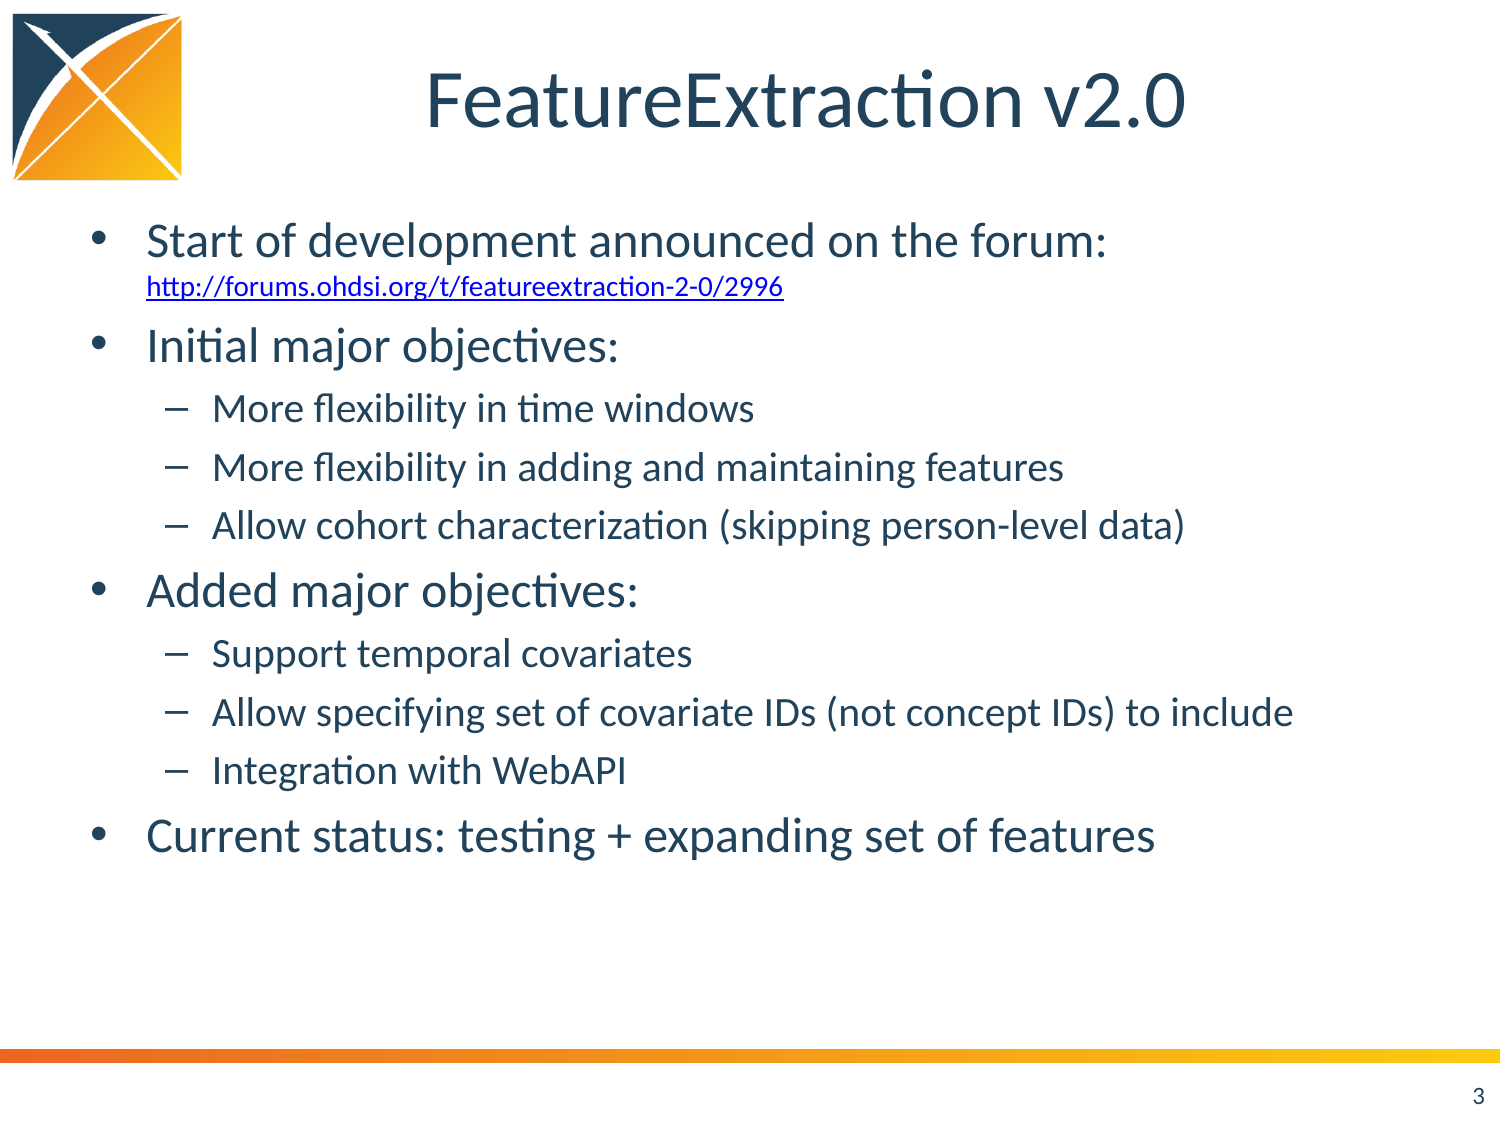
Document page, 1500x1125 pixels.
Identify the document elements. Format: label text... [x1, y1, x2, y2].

picture [0, 0, 206, 200]
slide_number 3 [1149, 1065, 1500, 1125]
title FeatureExtraction v2.0 [187, 24, 1425, 163]
list Start of development announced on the forum: http://forums.ohdsi.org/t/featureextraction-2-0/2996 Initial major objectives: More flexibility in time windows More flexibility in adding and maintaining features Allow cohort characterization (skipping person-level data) Added major objectives: Support temporal covariates Allow specifying set of covariate IDs (not concept IDs) to include Integration with WebAPI Current status: testing + expanding set of features [75, 200, 1425, 1005]
